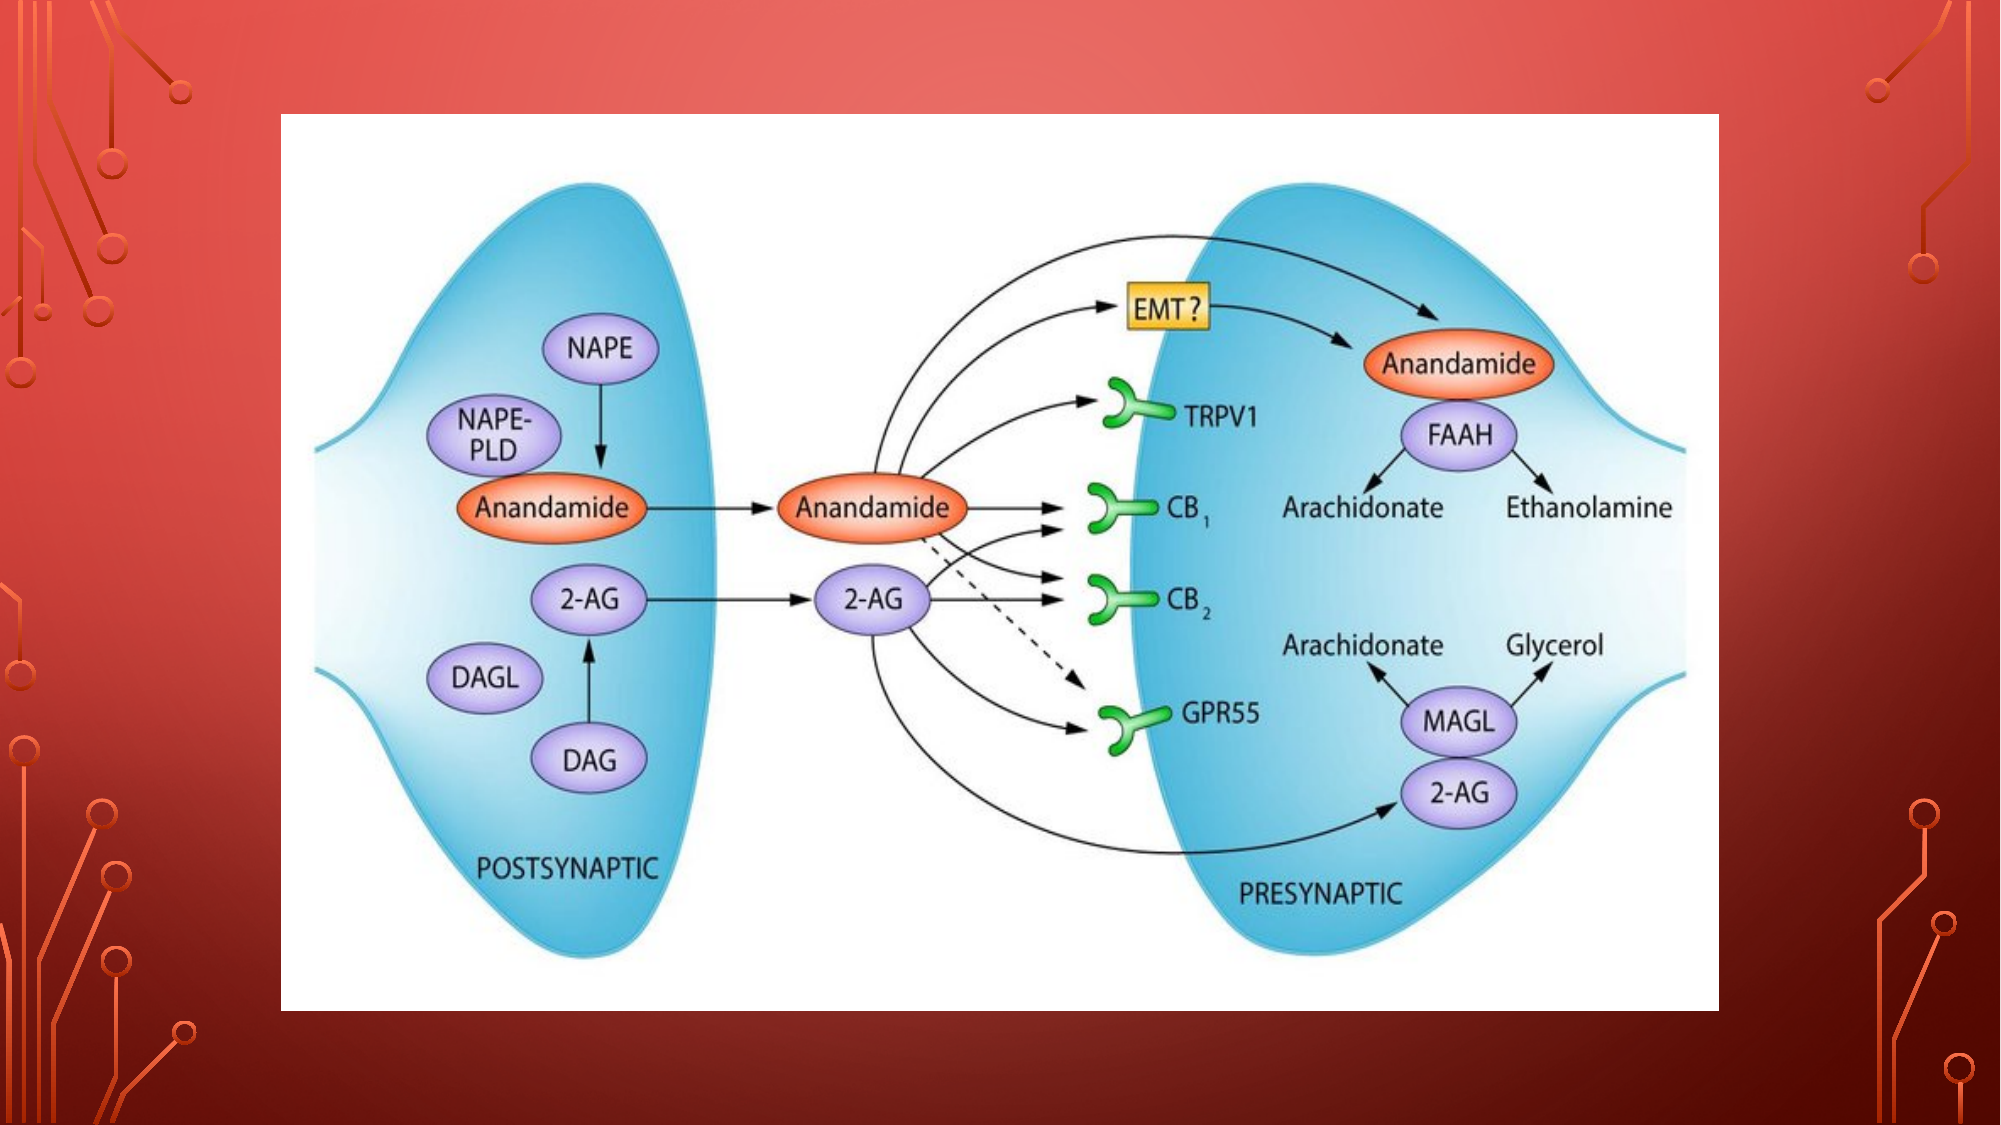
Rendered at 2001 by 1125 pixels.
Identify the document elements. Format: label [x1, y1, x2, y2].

picture [280, 114, 1720, 1011]
